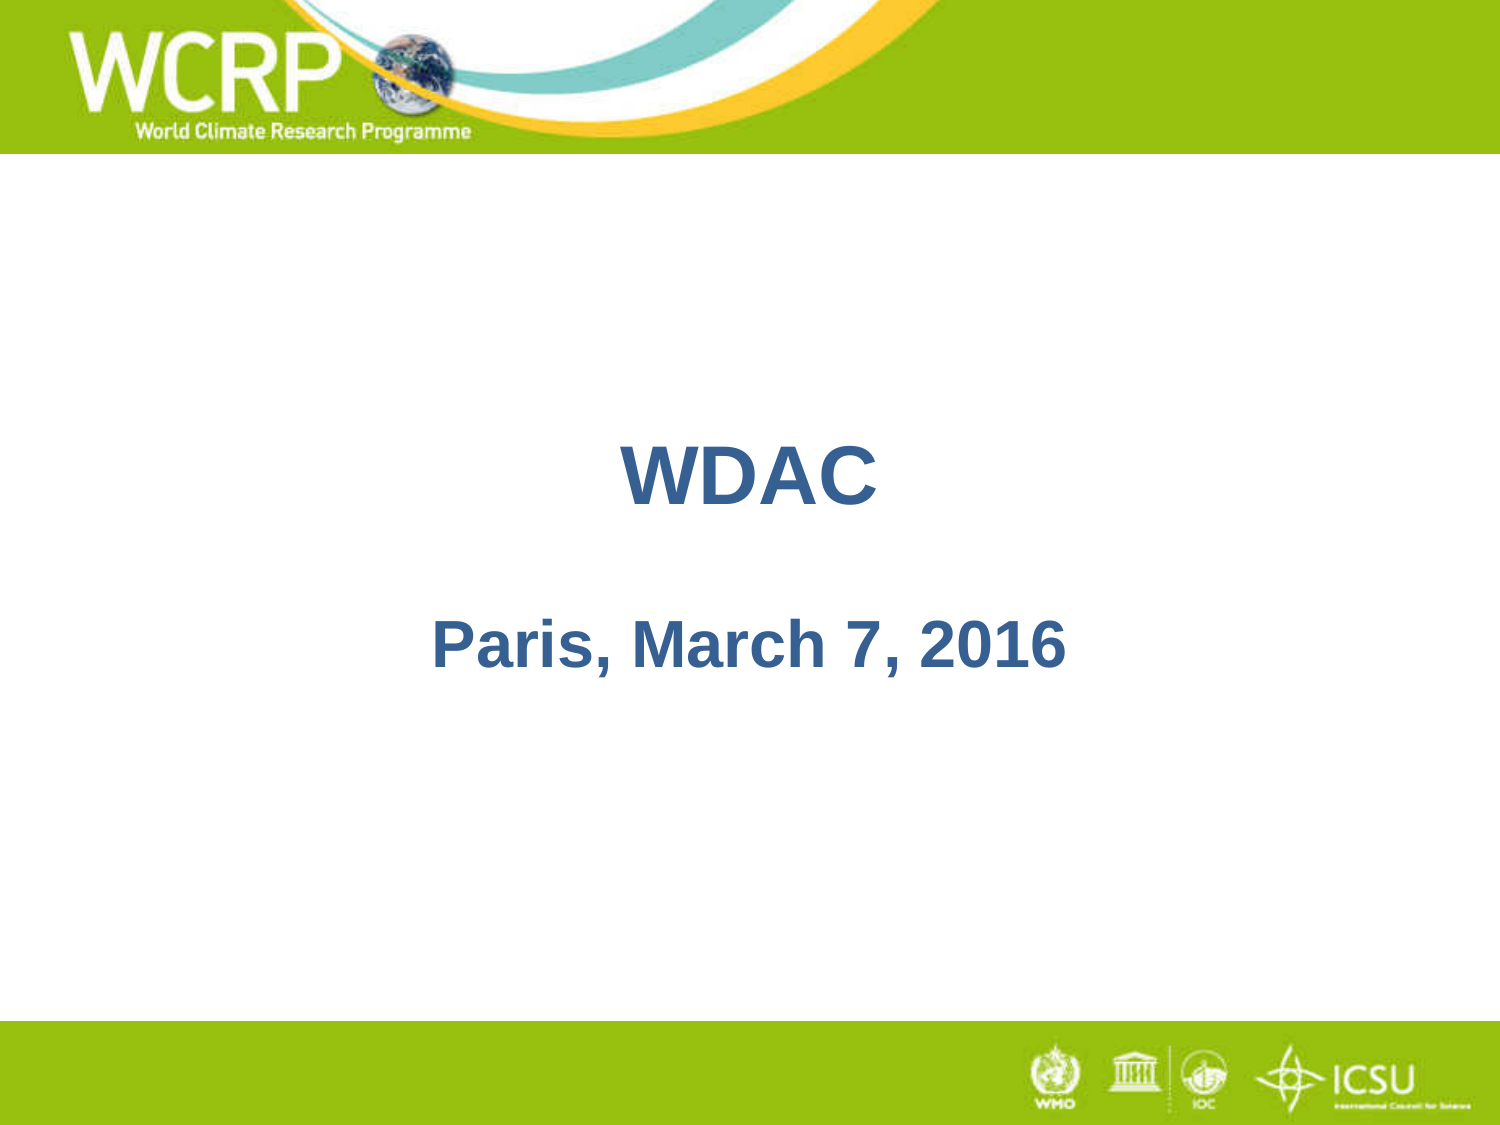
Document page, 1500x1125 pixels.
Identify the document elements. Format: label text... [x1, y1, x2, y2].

picture [0, 0, 1500, 154]
picture [0, 1021, 1500, 1125]
title WDAC Paris, March 7, 2016 [75, 324, 1425, 588]
